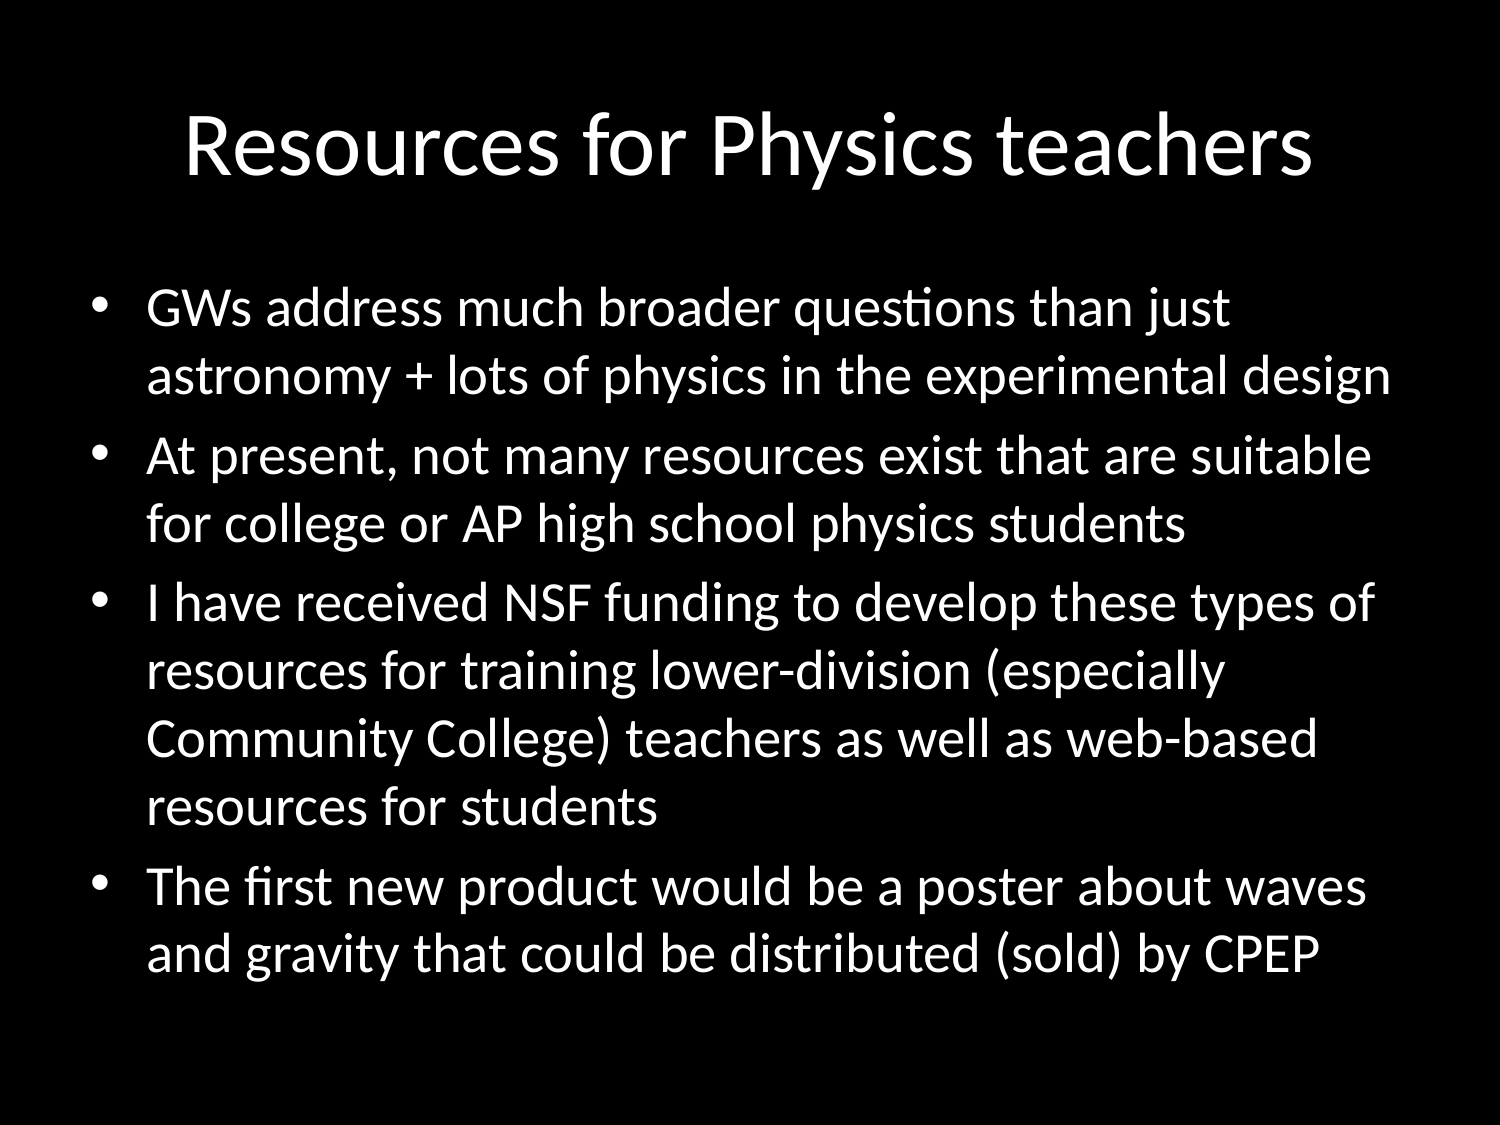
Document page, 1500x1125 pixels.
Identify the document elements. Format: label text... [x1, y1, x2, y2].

title Resources for Physics teachers [75, 45, 1425, 233]
list GWs address much broader questions than just astronomy + lots of physics in the experimental design At present, not many resources exist that are suitable for college or AP high school physics students I have received NSF funding to develop these types of resources for training lower-division (especially Community College) teachers as well as web-based resources for students The first new product would be a poster about waves and gravity that could be distributed (sold) by CPEP [75, 262, 1425, 1005]
